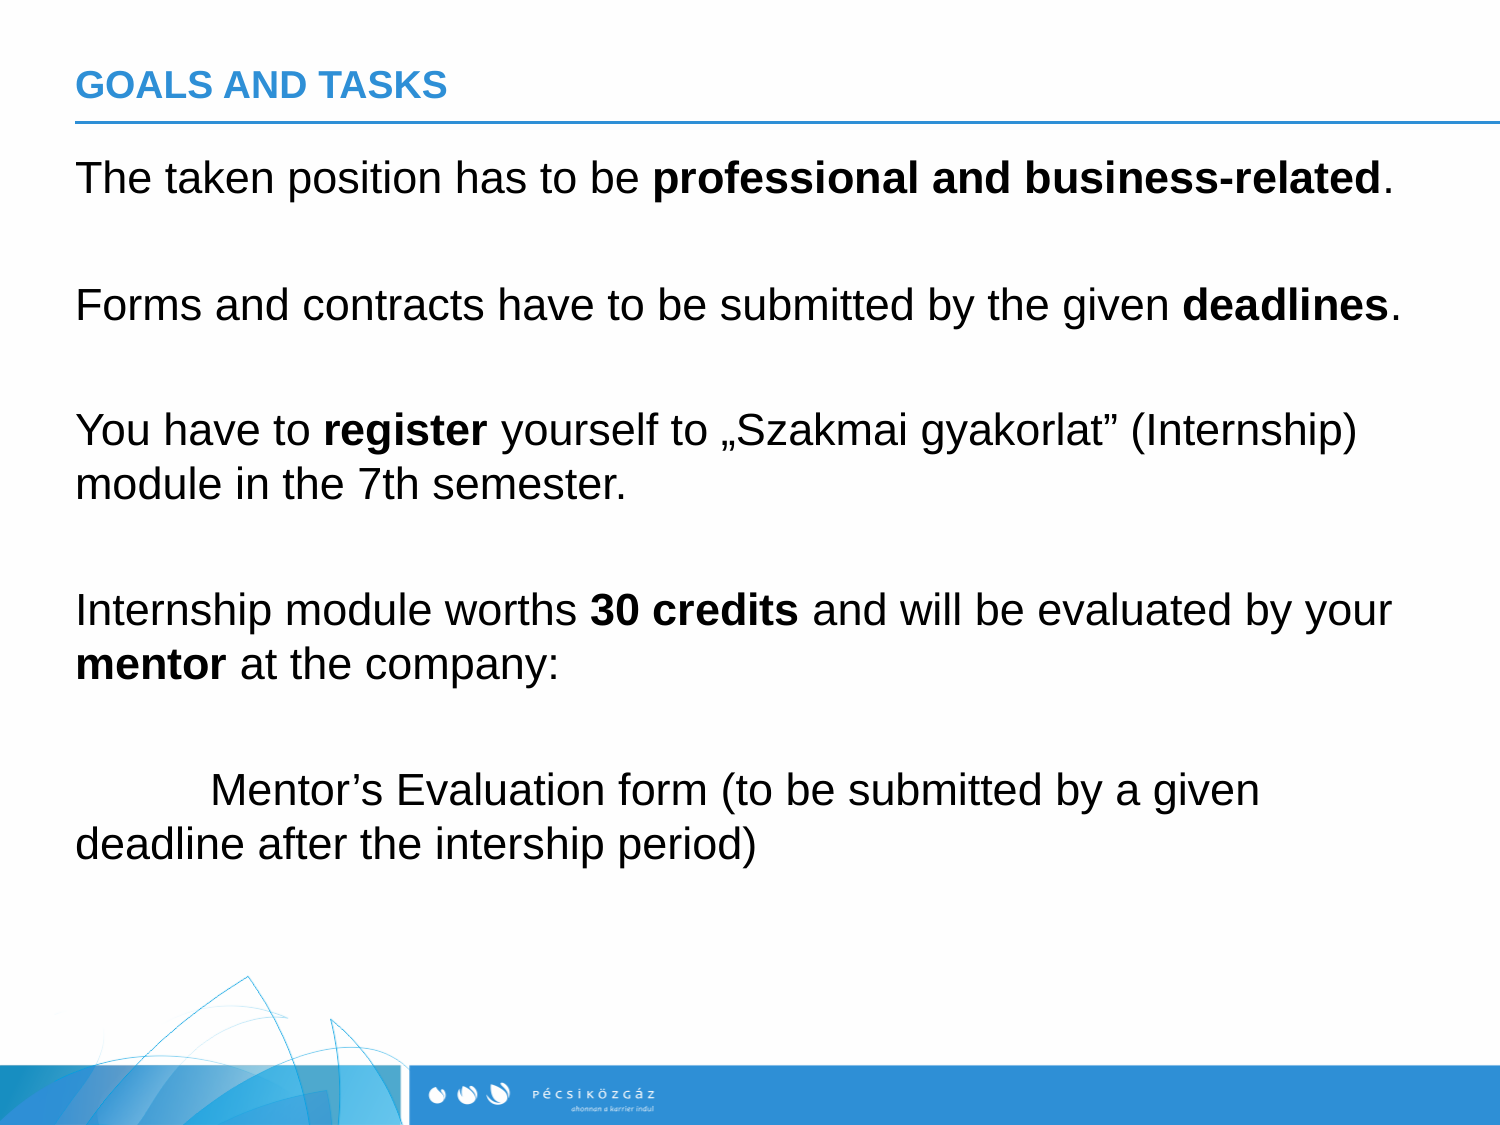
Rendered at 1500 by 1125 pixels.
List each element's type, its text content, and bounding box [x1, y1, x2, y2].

title GOALS AND TASKS [75, 59, 1425, 107]
list The taken position has to be professional and business-related. Forms and contracts have to be submitted by the given deadlines. You have to register yourself to „Szakmai gyakorlat” (Internship) module in the 7th semester. Internship module worths 30 credits and will be evaluated by your mentor at the company: Mentor’s Evaluation form (to be submitted by a given deadline after the intership period) [75, 149, 1425, 965]
picture [0, 0, 1500, 1125]
